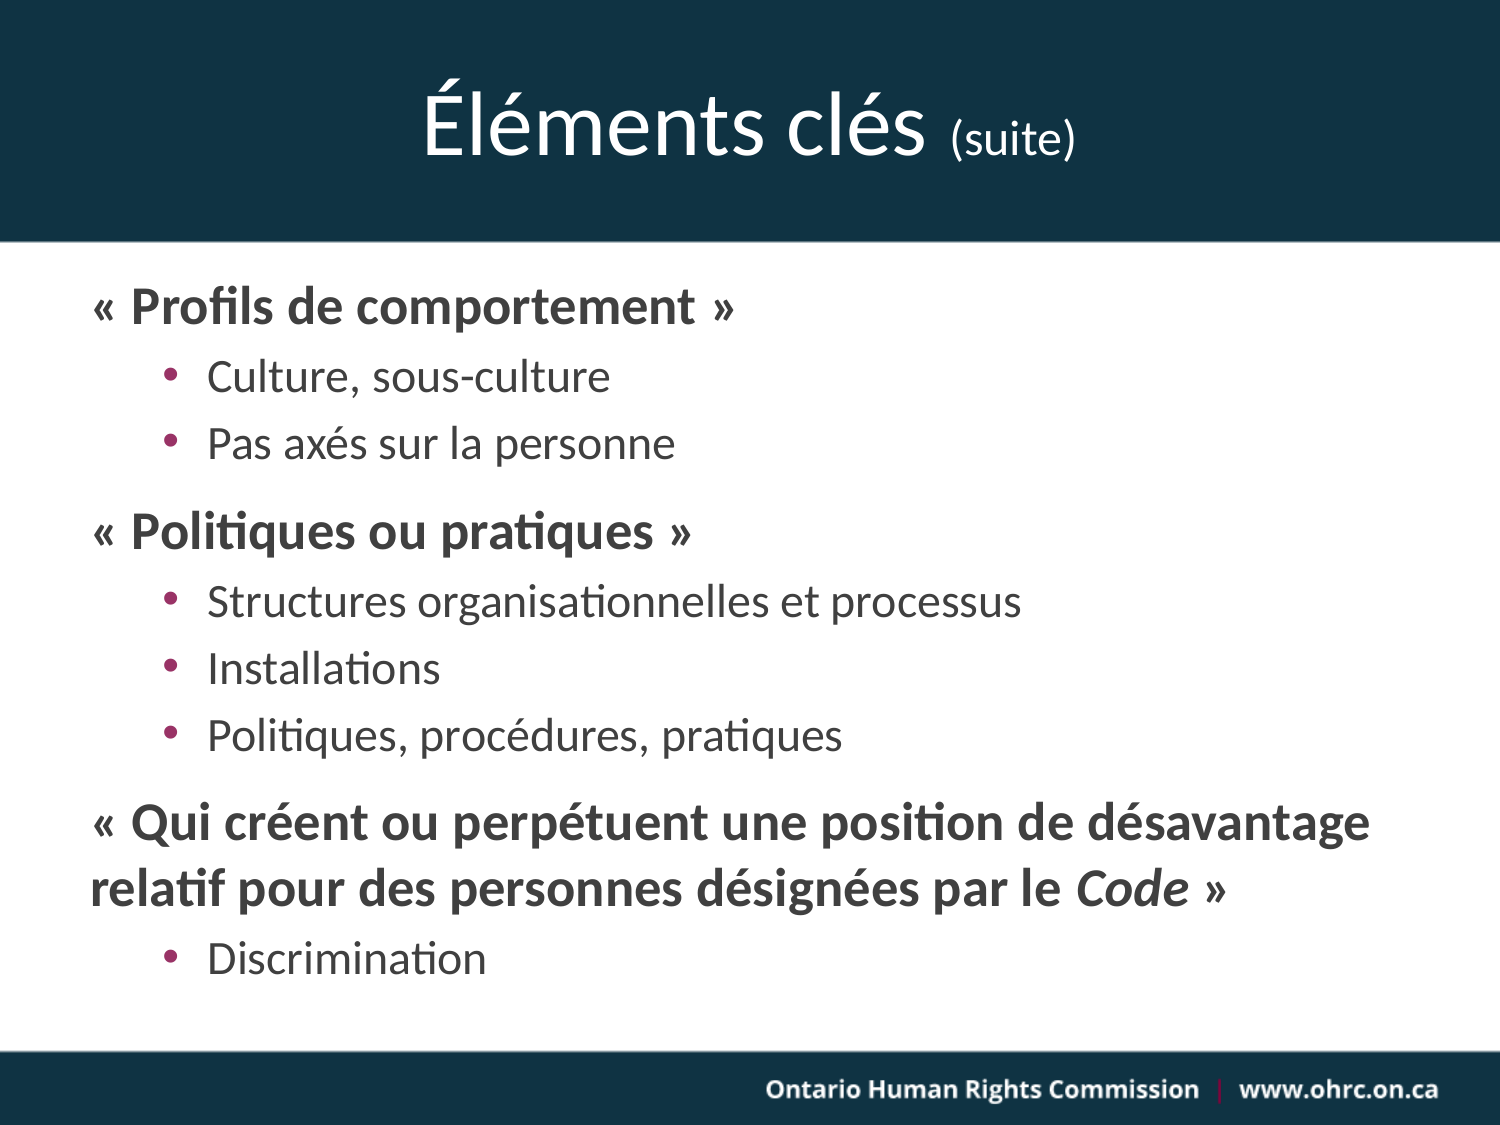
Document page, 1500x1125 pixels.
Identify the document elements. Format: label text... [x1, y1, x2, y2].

list « Profils de comportement » Culture, sous-culture Pas axés sur la personne « Politiques ou pratiques » Structures organisationnelles et processus Installations Politiques, procédures, pratiques « Qui créent ou perpétuent une position de désavantage relatif pour des personnes désignées par le Code » Discrimination [75, 262, 1425, 1005]
title Éléments clés (suite) [75, 0, 1425, 238]
picture [0, 0, 1500, 1125]
